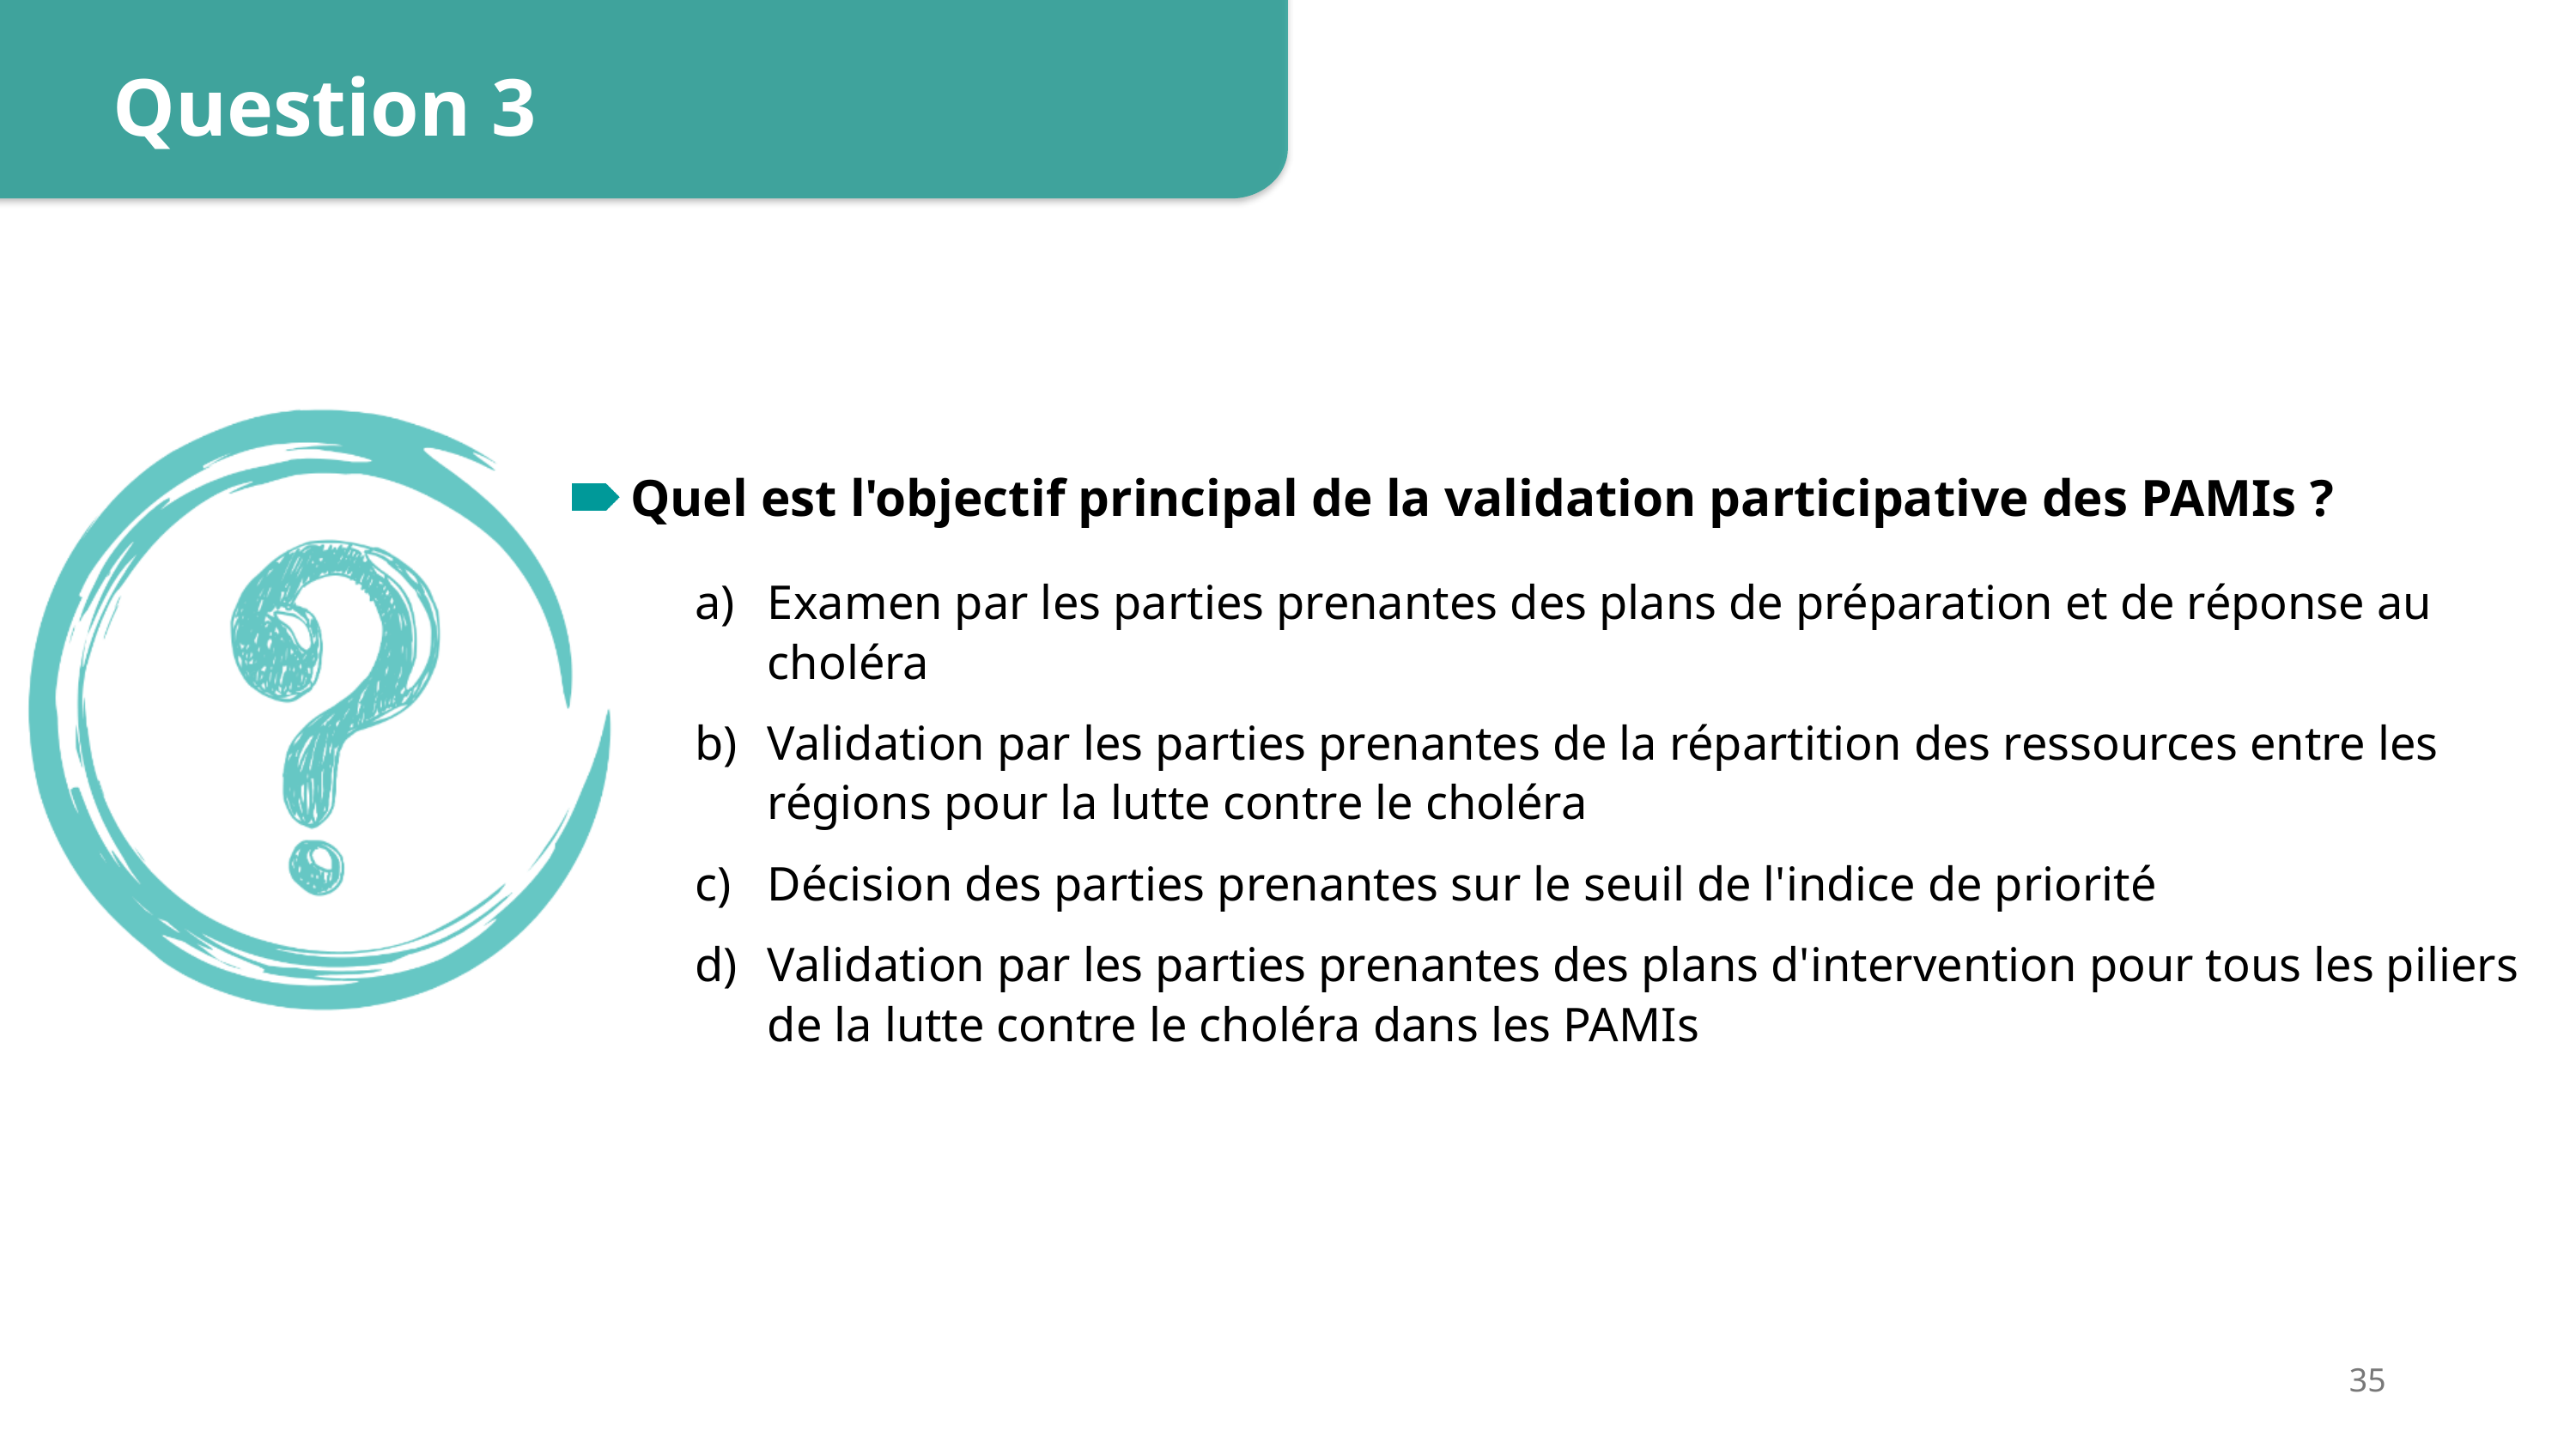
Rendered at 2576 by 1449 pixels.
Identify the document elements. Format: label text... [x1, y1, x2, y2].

text_box [0, 0, 1288, 199]
text_box Question 3 [112, 30, 1903, 152]
slide_number 35 [1819, 1343, 2399, 1420]
picture [0, 392, 645, 1032]
text_box Quel est l'objectif principal de la validation participative des PAMIs ? Examen par les parties prenantes des plans de préparation et de réponse au choléra Validation par les parties prenantes de la répartition des ressources entre les régions pour la lutte contre le choléra Décision des parties prenantes sur le seuil de l'indice de priorité Validation par les parties prenantes des plans d'intervention pour tous les piliers de la lutte contre le choléra dans les PAMIs [553, 455, 2549, 1143]
